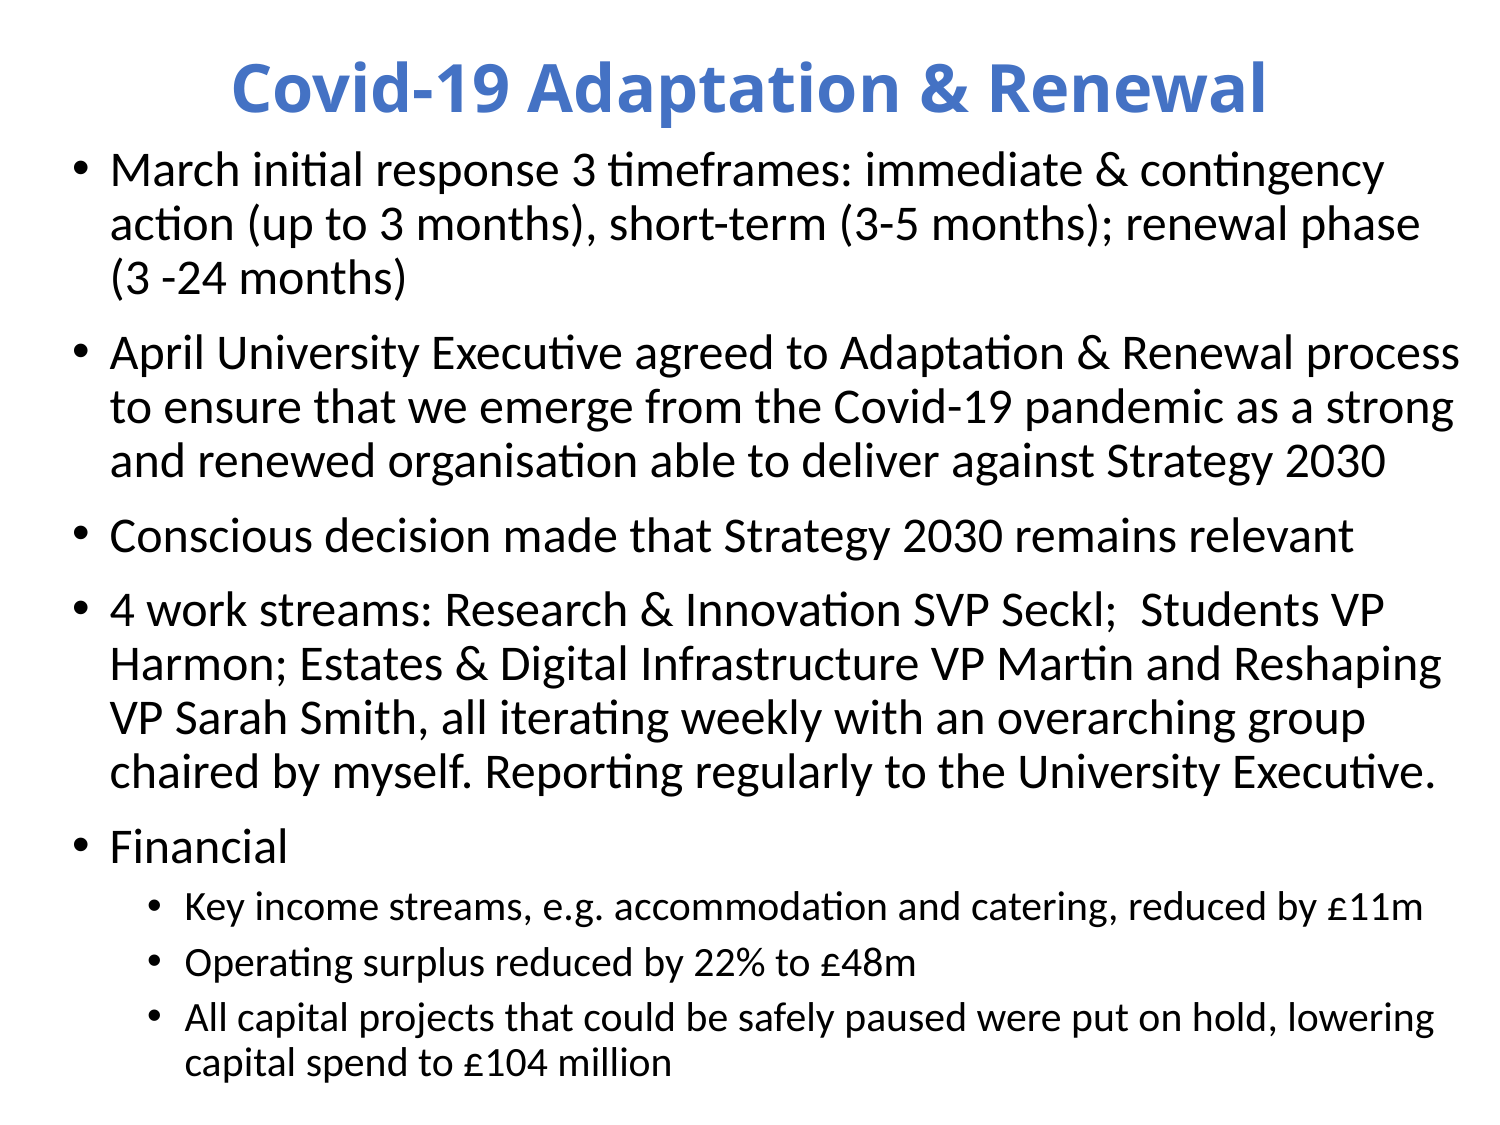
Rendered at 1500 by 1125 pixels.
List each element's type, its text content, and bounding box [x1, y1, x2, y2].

list March initial response 3 timeframes: immediate & contingency action (up to 3 months), short-term (3-5 months); renewal phase (3 -24 months) April University Executive agreed to Adaptation & Renewal process to ensure that we emerge from the Covid-19 pandemic as a strong and renewed organisation able to deliver against Strategy 2030 Conscious decision made that Strategy 2030 remains relevant 4 work streams: Research & Innovation SVP Seckl; Students VP Harmon; Estates & Digital Infrastructure VP Martin and Reshaping VP Sarah Smith, all iterating weekly with an overarching group chaired by myself. Reporting regularly to the University Executive. Financial Key income streams, e.g. accommodation and catering, reduced by £11m Operating surplus reduced by 22% to £48m All capital projects that could be safely paused were put on hold, lowering capital spend to £104 million [57, 135, 1478, 1082]
title Covid-19 Adaptation & Renewal [86, 45, 1414, 135]
